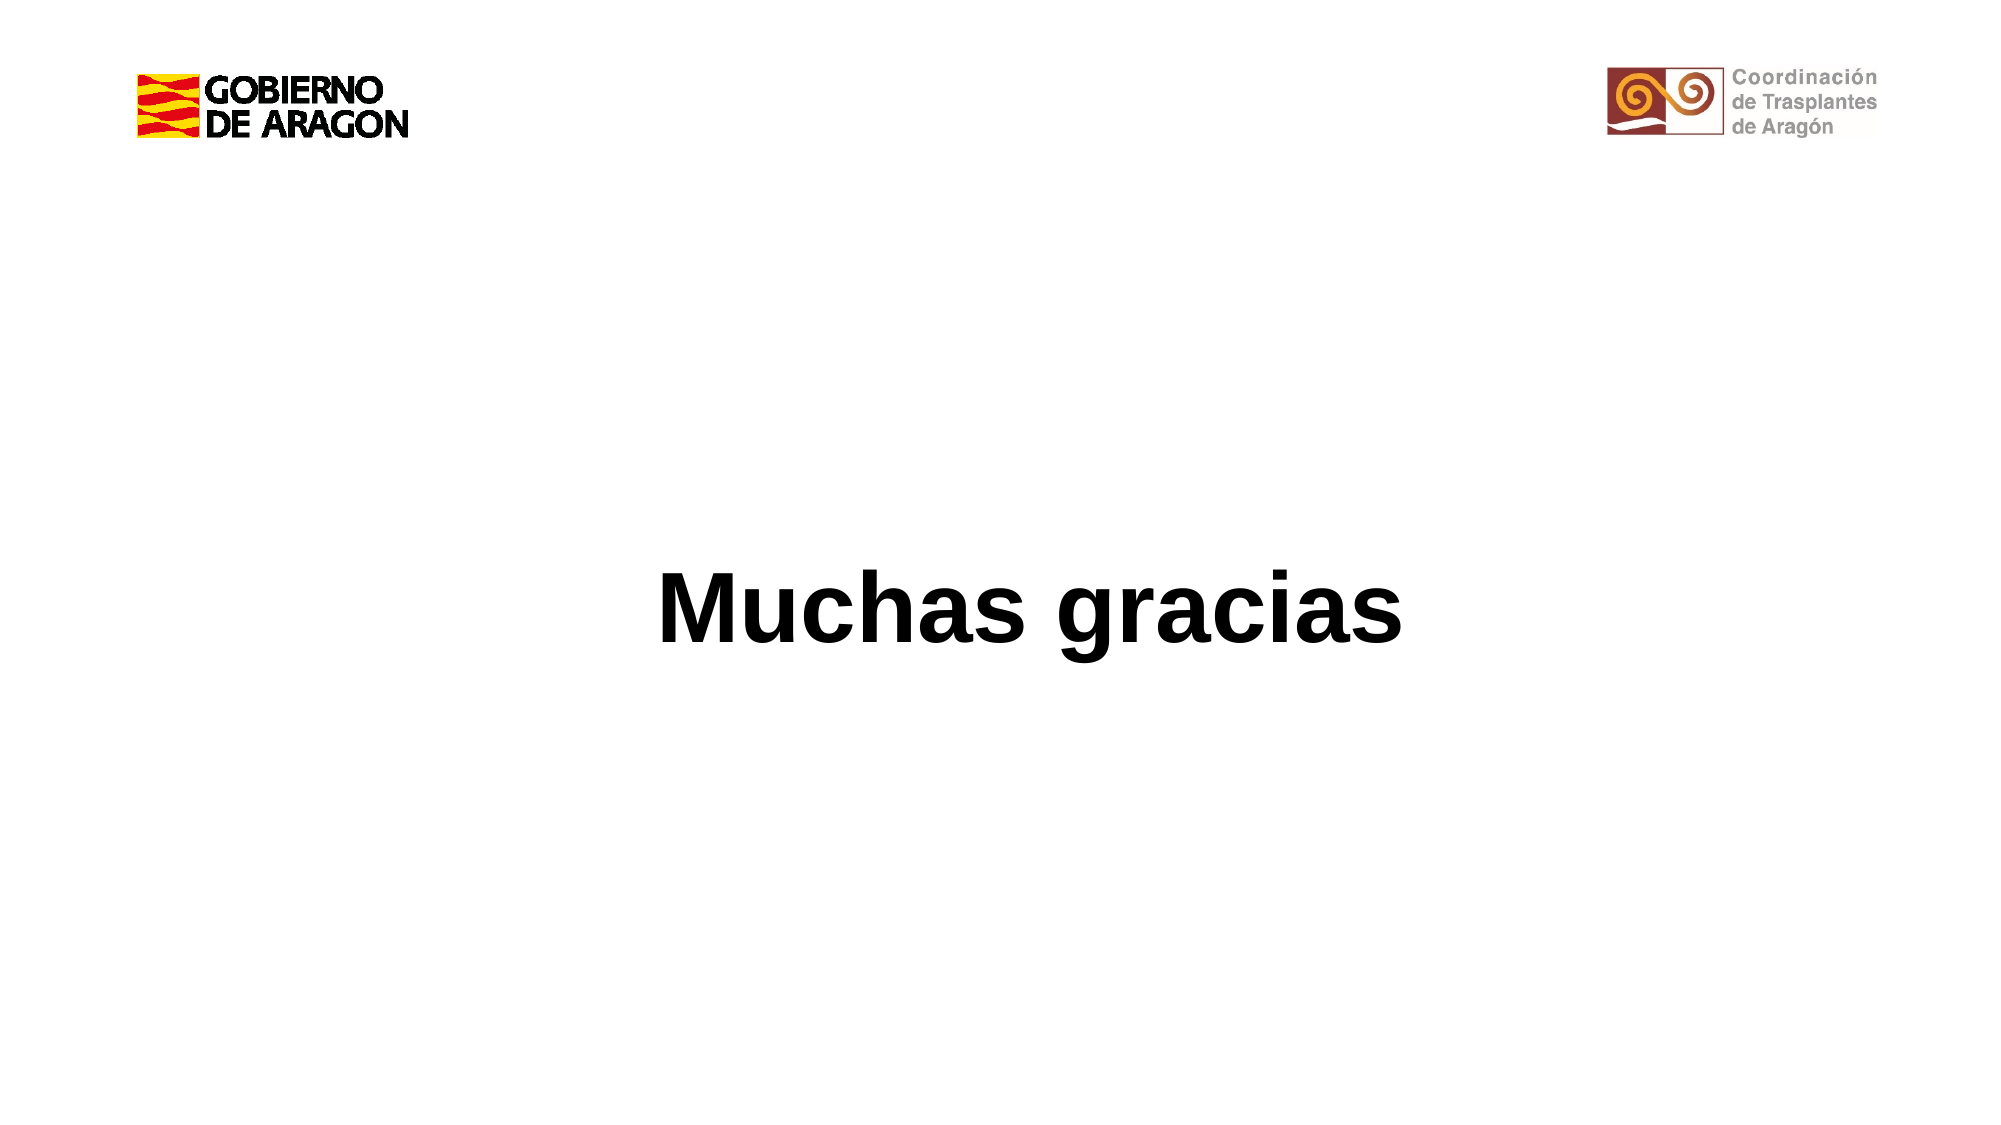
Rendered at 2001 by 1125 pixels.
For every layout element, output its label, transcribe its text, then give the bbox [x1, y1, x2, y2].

picture [137, 74, 408, 138]
list Muchas gracias [641, 548, 1431, 1125]
picture [1606, 67, 1877, 138]
